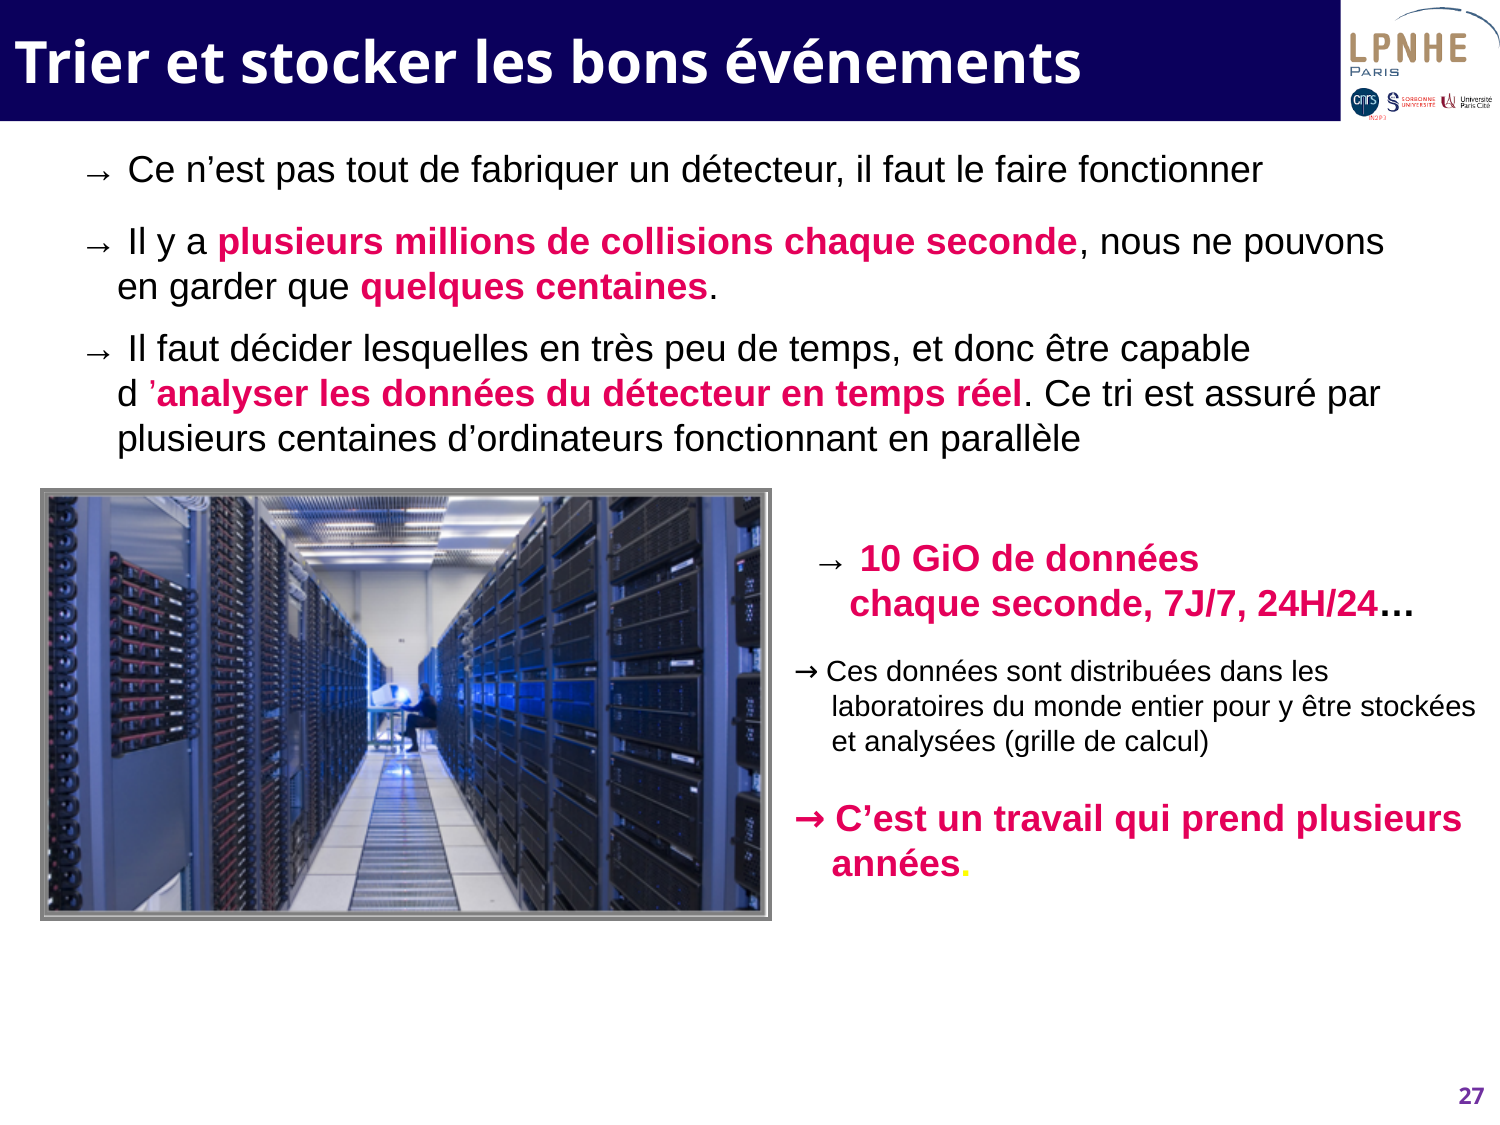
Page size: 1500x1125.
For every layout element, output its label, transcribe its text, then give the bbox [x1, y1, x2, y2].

slide_number 27 [1366, 1067, 1500, 1125]
text_box → Ces données sont distribuées dans les laboratoires du monde entier pour y être stockées et analysées (grille de calcul) [779, 645, 1500, 765]
text_box Trier et stocker les bons événements [0, 0, 1341, 122]
text_box → 10 GiO de données chaque seconde, 7J/7, 24H/24… [797, 527, 1500, 632]
text_box → C’est un travail qui prend plusieurs années. [779, 786, 1500, 892]
picture [43, 491, 769, 918]
text_box → Il faut décider lesquelles en très peu de temps, et donc être capable d ’analyser les données du détecteur en temps réel. Ce tri est assuré par plusieurs centaines d’ordinateurs fonctionnant en parallèle. [64, 316, 1424, 467]
picture [1350, 7, 1500, 120]
text_box → Ce n’est pas tout de fabriquer un détecteur, il faut le faire fonctionner [64, 137, 1317, 197]
text_box → Il y a plusieurs millions de collisions chaque seconde, nous ne pouvons en garder que quelques centaines. [64, 209, 1424, 315]
